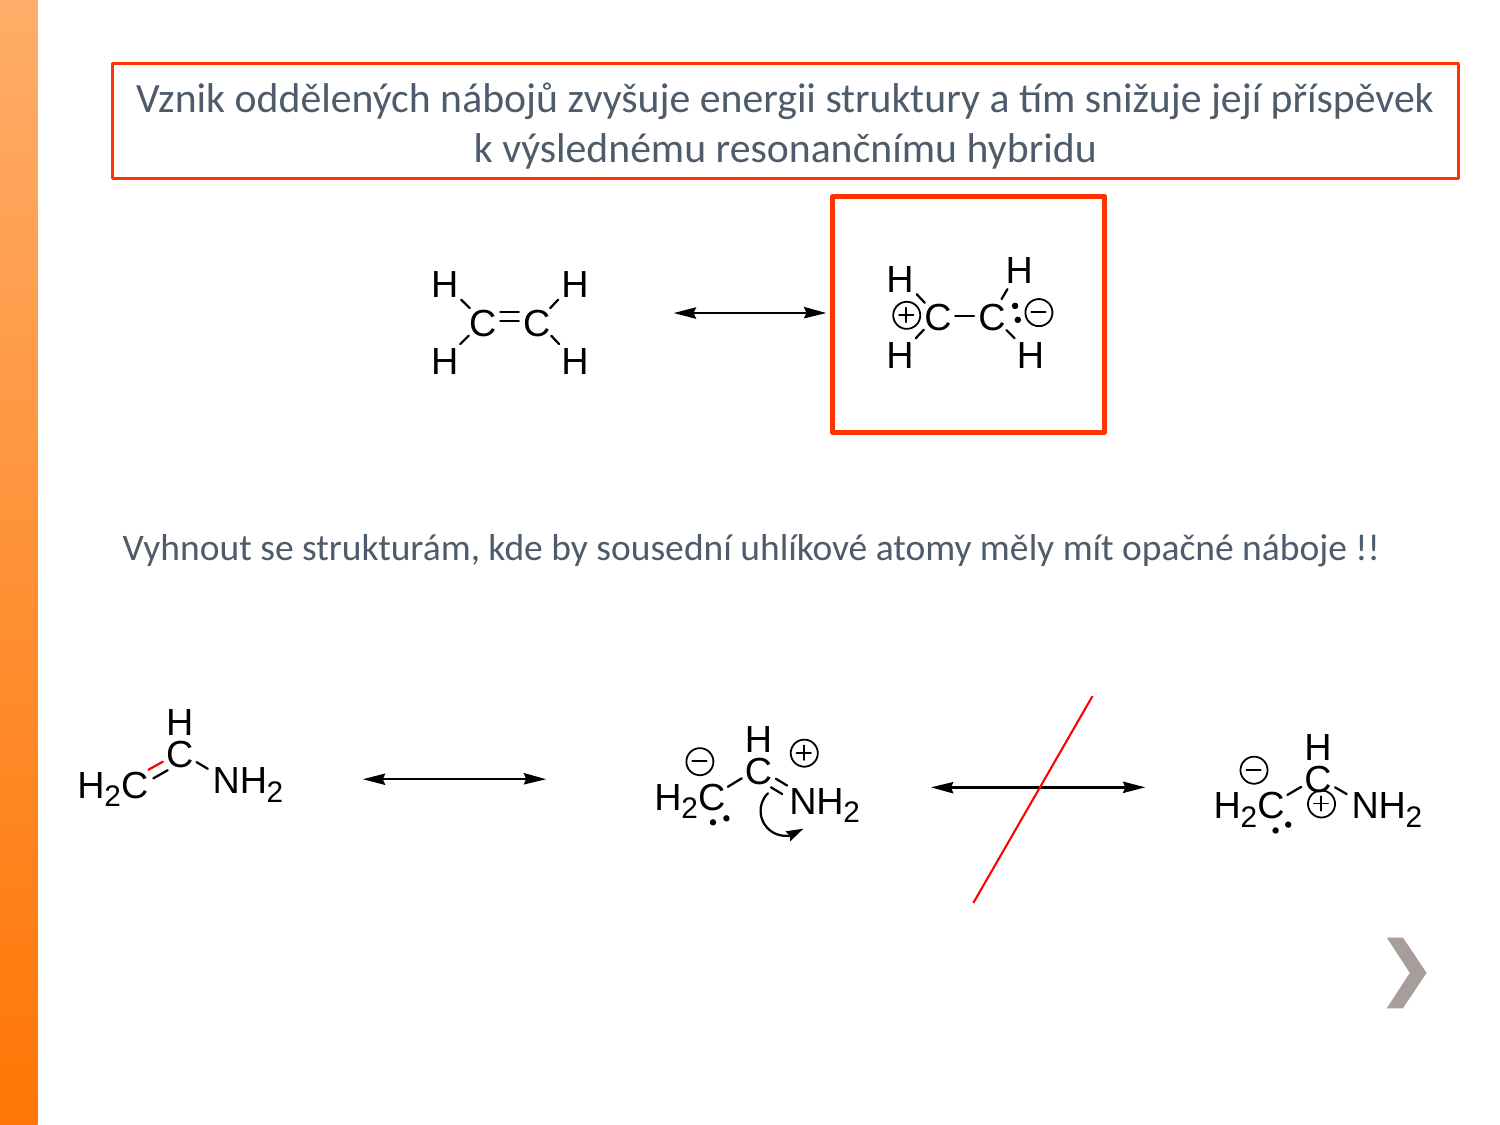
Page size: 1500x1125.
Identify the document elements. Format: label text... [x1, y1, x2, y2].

text_box Vznik oddělených nábojů zvyšuje energii struktury a tím snižuje její příspěvek k výslednému resonančnímu hybridu [112, 63, 1459, 179]
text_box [430, 254, 1057, 375]
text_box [77, 692, 1423, 907]
text_box [831, 195, 1106, 434]
text_box Vyhnout se strukturám, kde by sousední uhlíkové atomy měly mít opačné náboje !! [107, 515, 1420, 575]
